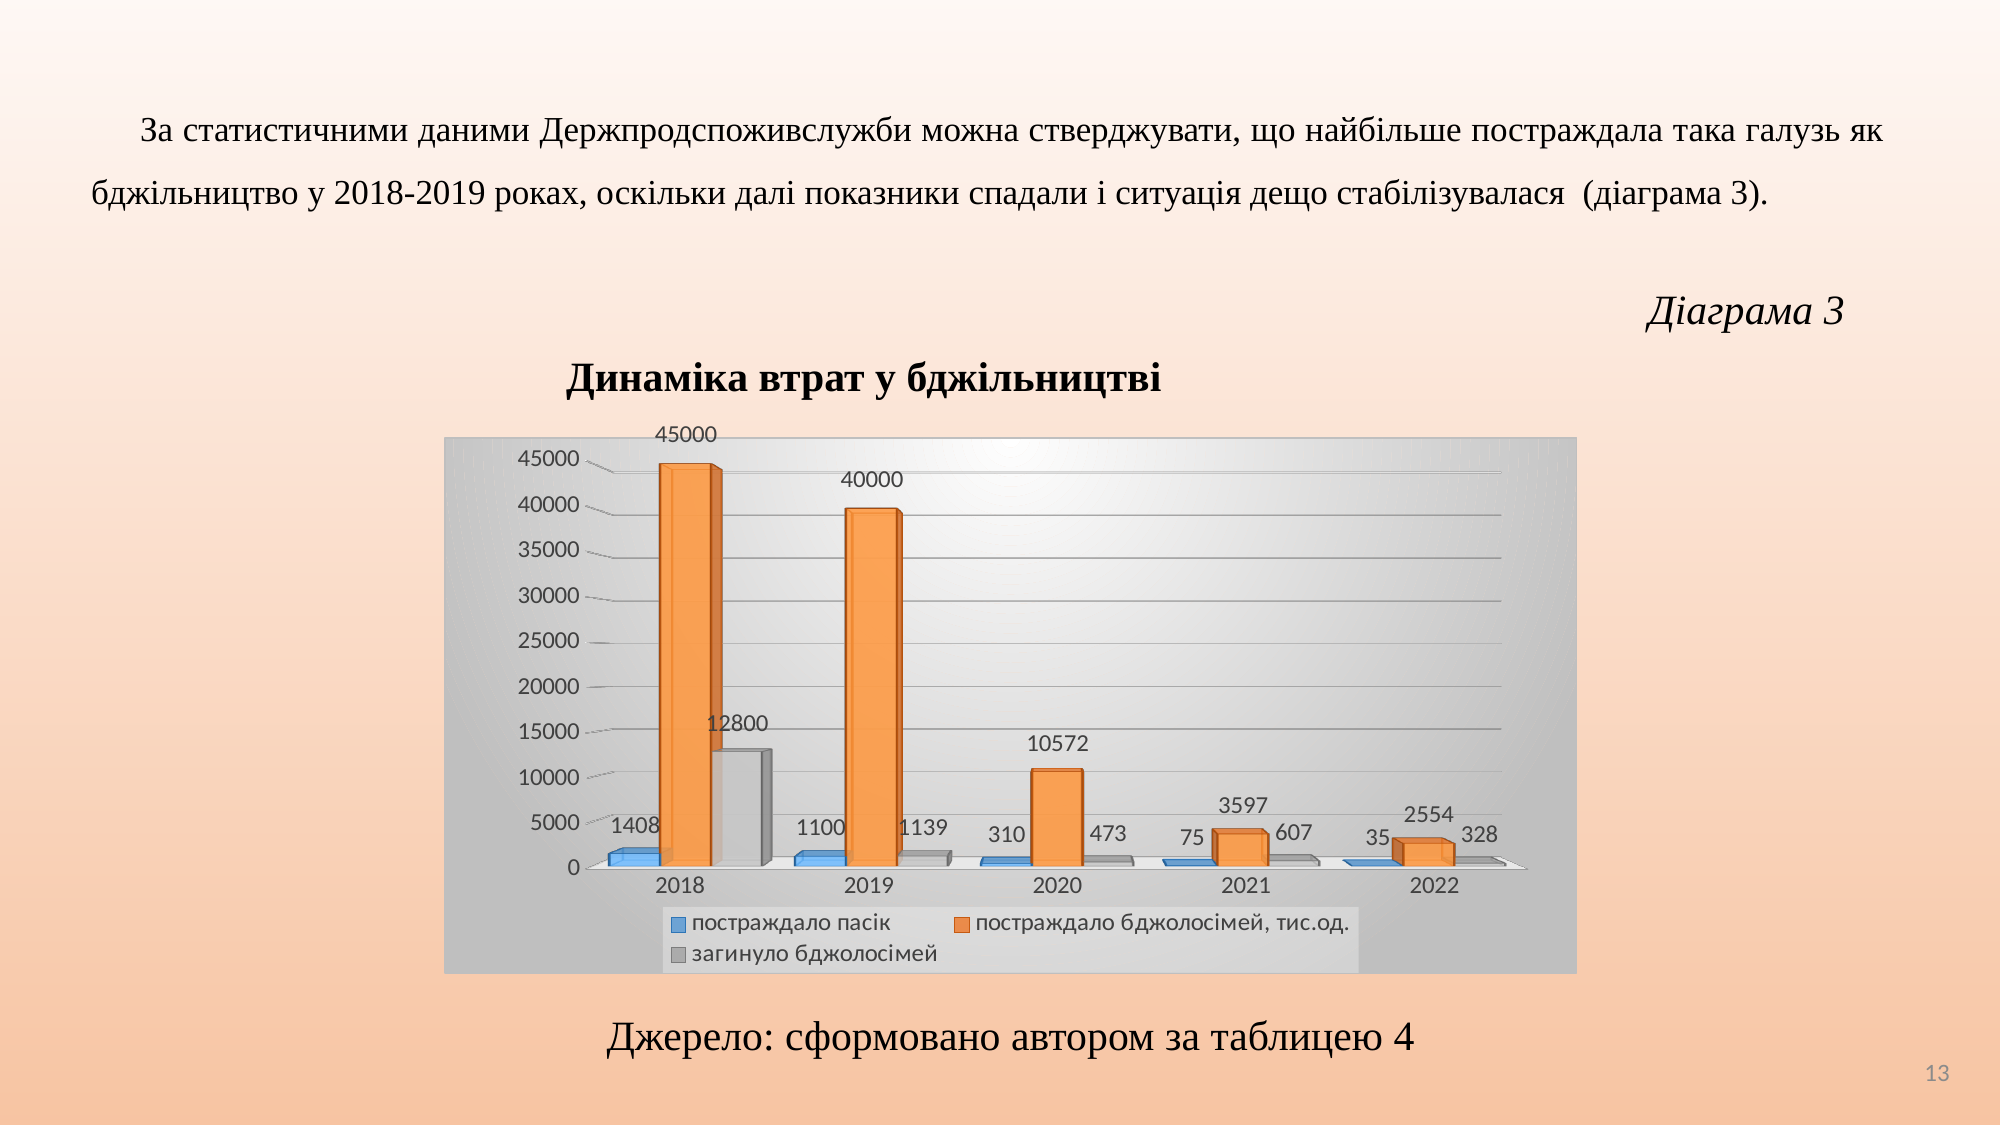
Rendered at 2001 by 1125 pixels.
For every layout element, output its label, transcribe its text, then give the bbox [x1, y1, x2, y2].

subtitle Діаграма 3 Динаміка втрат у бджільництві Джерело: сформовано автором за таблицею 4 [161, 281, 1860, 1076]
title За статистичними даними Держпродспоживслужби можна стверджувати, що найбільше постраждала така галузь як бджільництво у 2018-2019 роках, оскільки далі показники спадали і ситуація дещо стабілізувалася (діаграма 3). [76, 76, 1900, 282]
chart [444, 424, 1578, 974]
slide_number 13 [1874, 1038, 1965, 1104]
